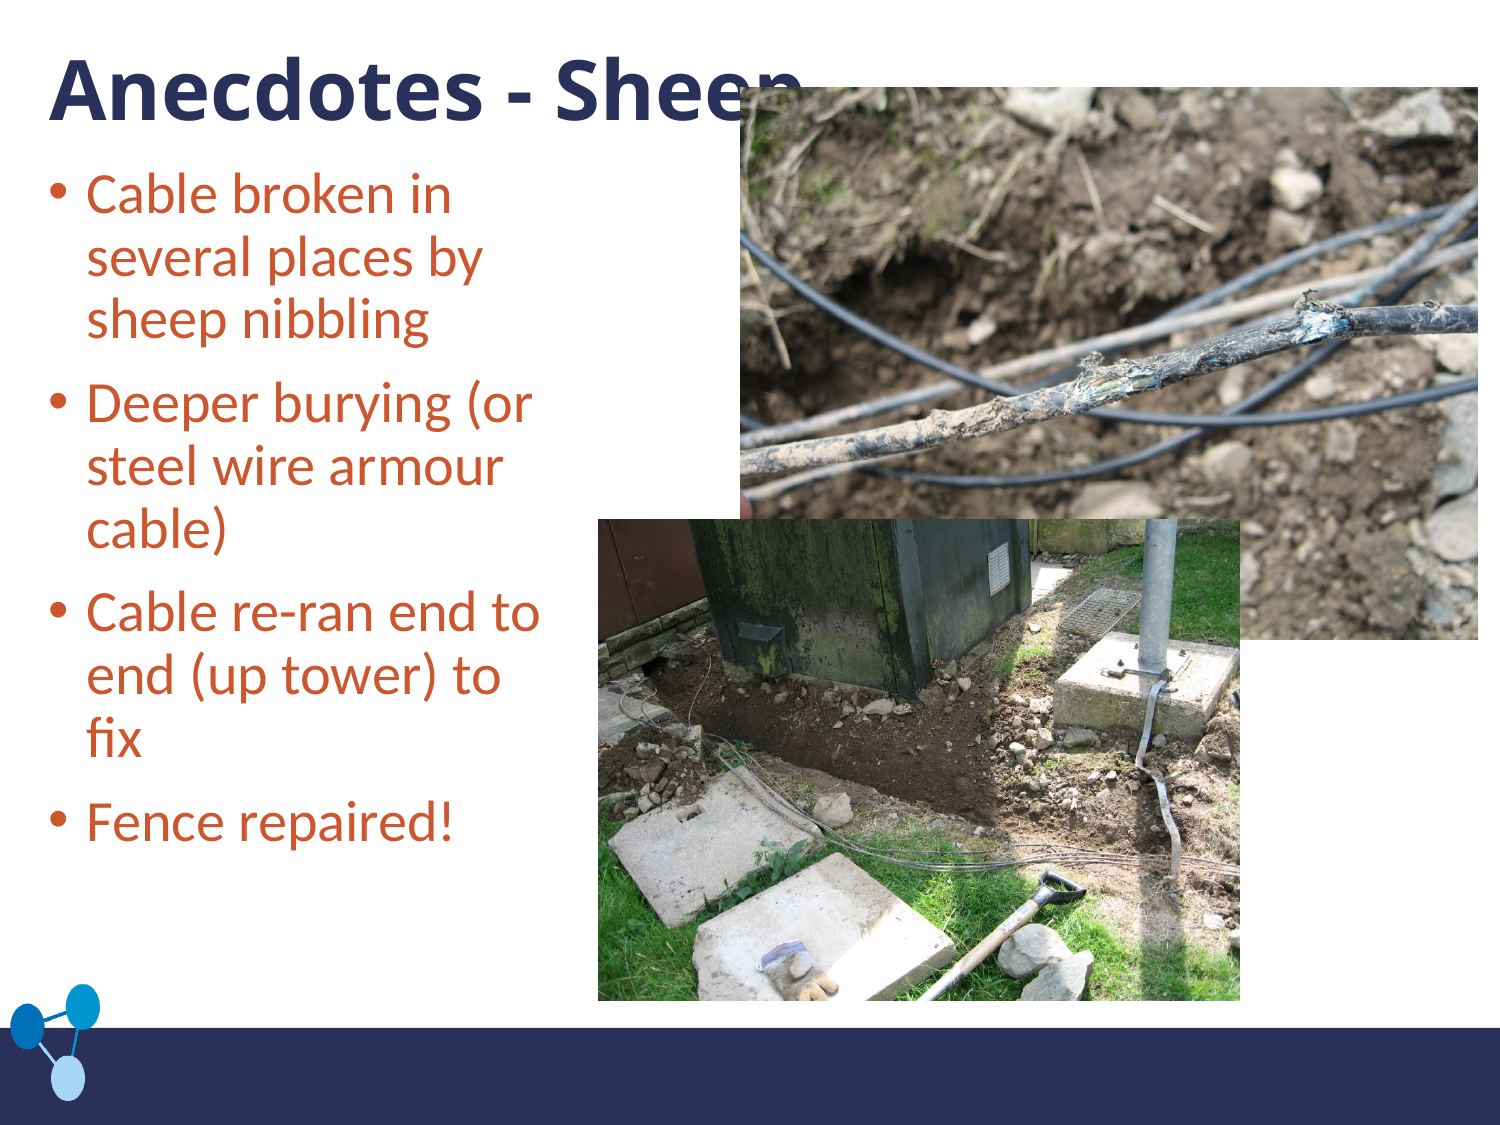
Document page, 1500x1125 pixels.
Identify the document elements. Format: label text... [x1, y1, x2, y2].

title Anecdotes - Sheep [34, 0, 1329, 203]
list Cable broken in several places by sheep nibbling Deeper burying (or steel wire armour cable) Cable re-ran end to end (up tower) to fix Fence repaired! [33, 155, 572, 956]
picture [5, 976, 106, 1109]
picture [598, 87, 1478, 1001]
